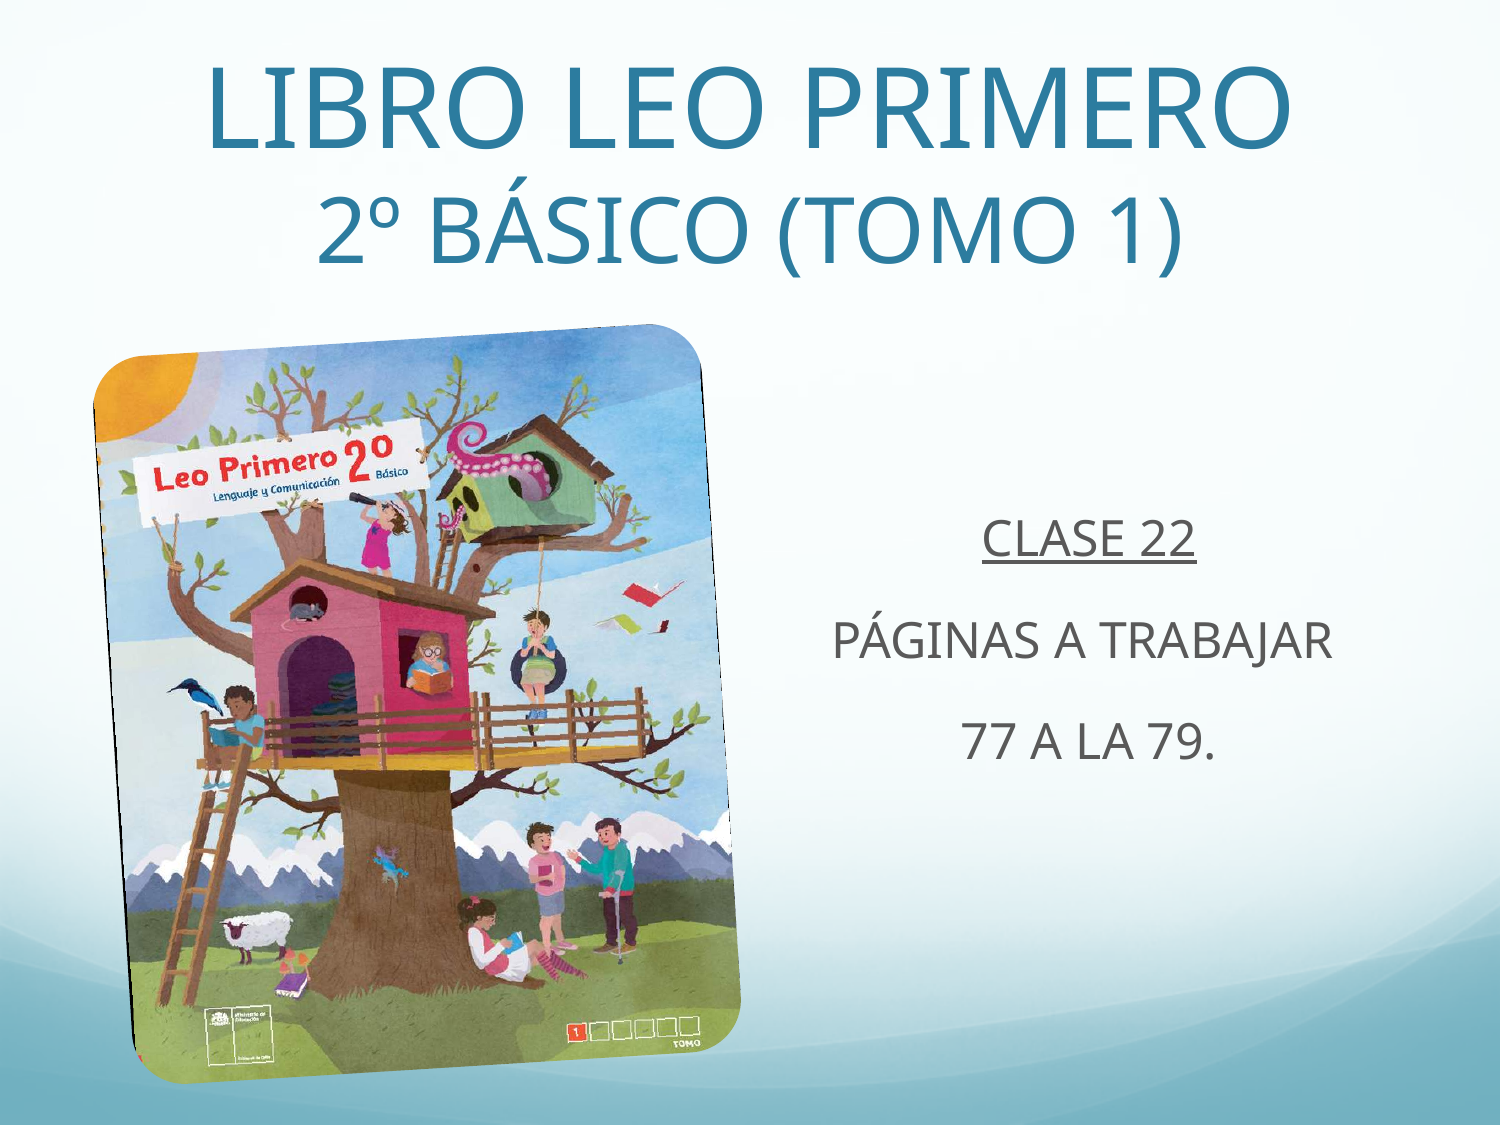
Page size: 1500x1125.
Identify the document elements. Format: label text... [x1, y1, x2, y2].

title LIBRO LEO PRIMERO 2º BÁSICO (TOMO 1) [90, 69, 1410, 290]
list CLASE 22 PÁGINAS A TRABAJAR 77 A LA 79. [755, 499, 1416, 1051]
picture [93, 325, 741, 1084]
